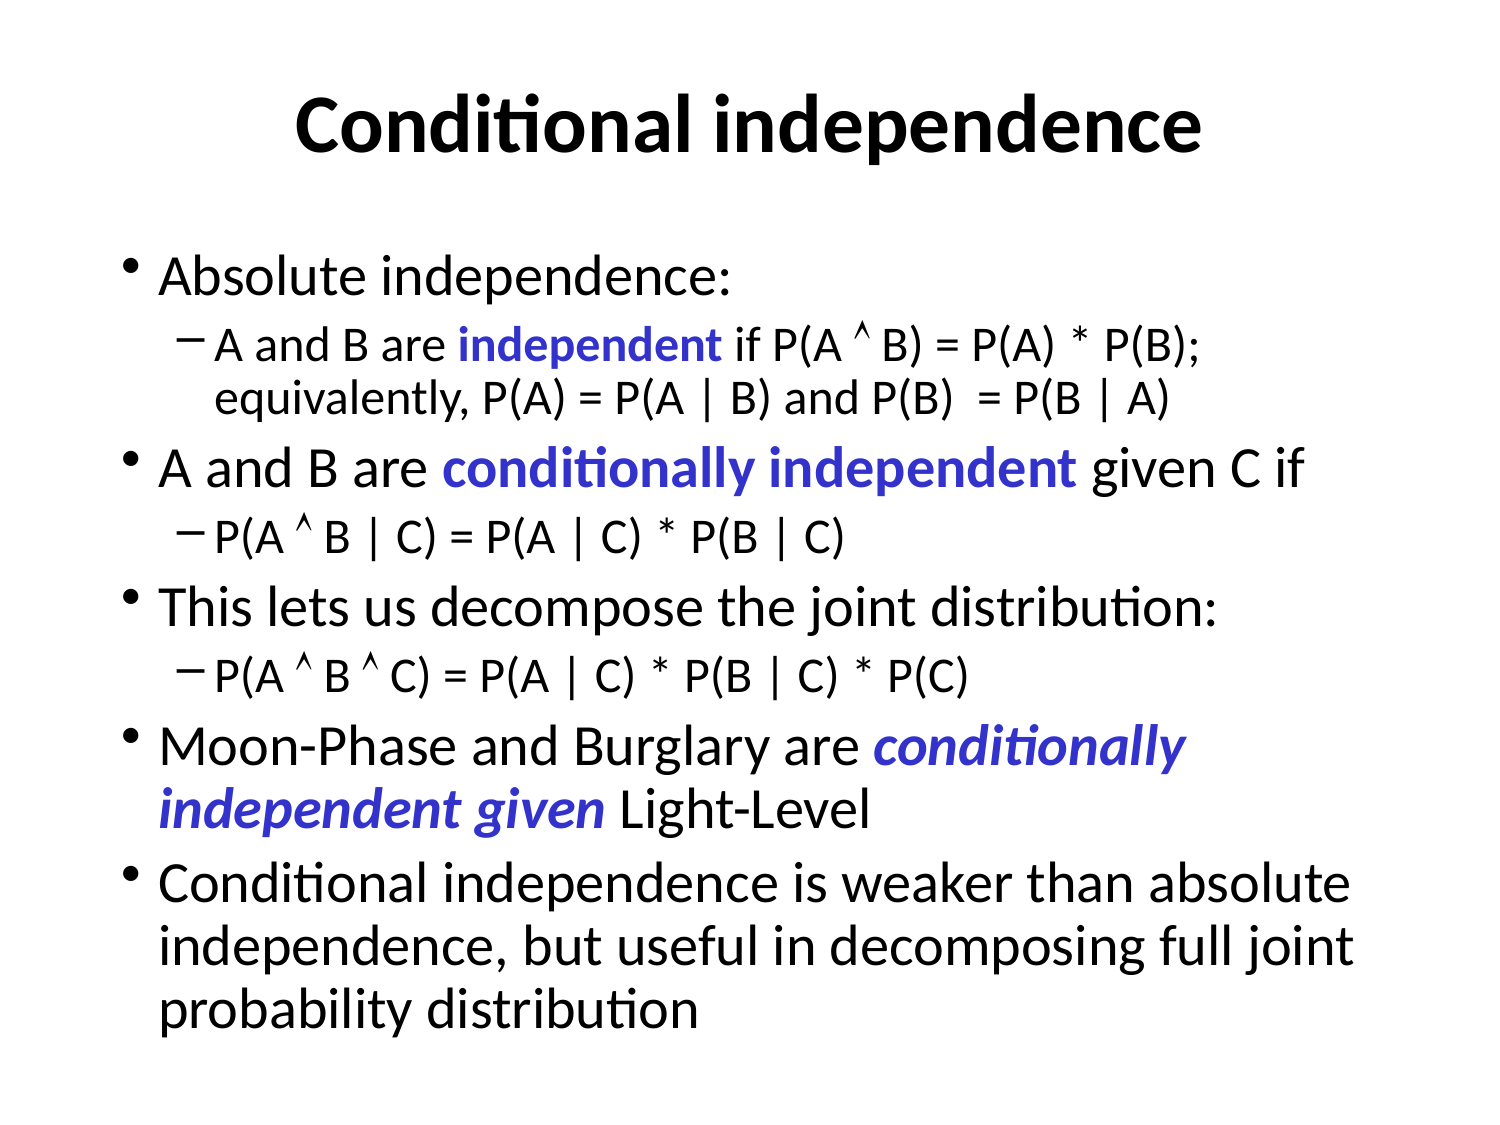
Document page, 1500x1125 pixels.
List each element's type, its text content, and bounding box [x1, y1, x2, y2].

list Absolute independence: A and B are independent if P(A  B) = P(A) * P(B); equivalently, P(A) = P(A | B) and P(B) = P(B | A) A and B are conditionally independent given C if P(A  B | C) = P(A | C) * P(B | C) This lets us decompose the joint distribution: P(A  B  C) = P(A | C) * P(B | C) * P(C) Moon-Phase and Burglary are conditionally independent given Light-Level Conditional independence is weaker than absolute independence, but useful in decomposing full joint probability distribution [106, 237, 1413, 1100]
title Conditional independence [112, 24, 1388, 213]
